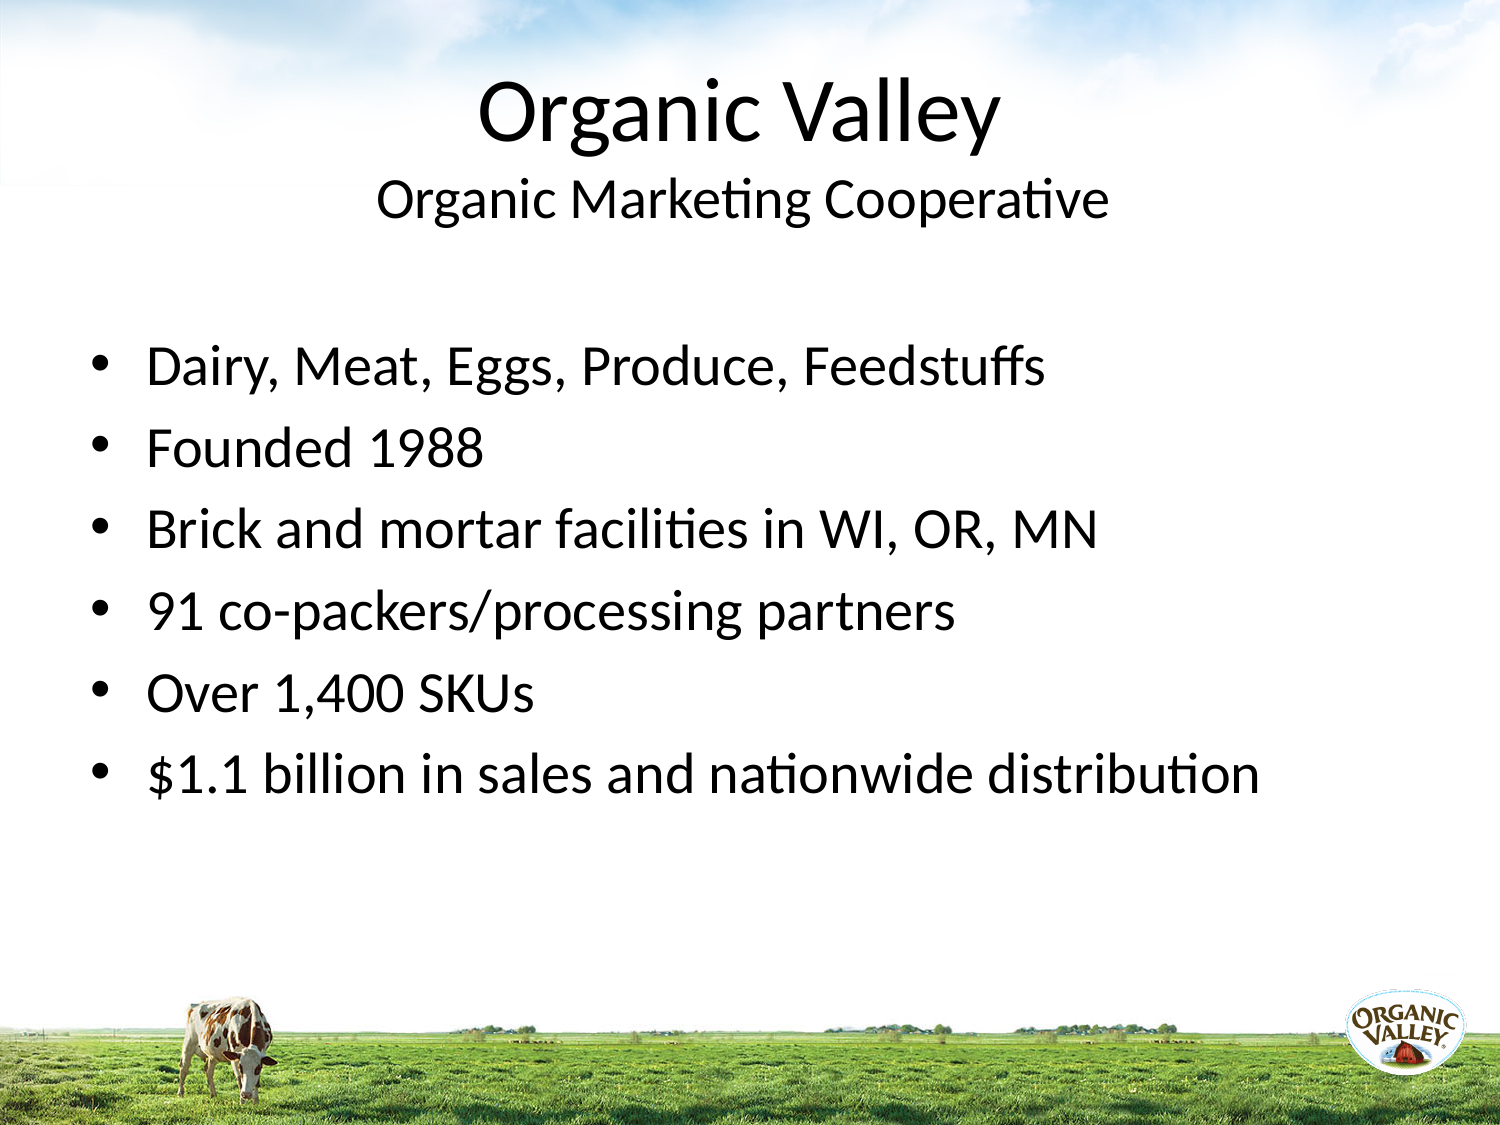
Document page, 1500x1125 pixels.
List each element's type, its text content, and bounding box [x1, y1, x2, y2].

picture [0, 0, 1500, 186]
picture [0, 973, 1500, 1125]
title Organic Valley Organic Marketing Cooperative [75, 17, 1425, 263]
list Dairy, Meat, Eggs, Produce, Feedstuffs Founded 1988 Brick and mortar facilities in WI, OR, MN 91 co-packers/processing partners Over 1,400 SKUs $1.1 billion in sales and nationwide distribution [75, 319, 1425, 963]
